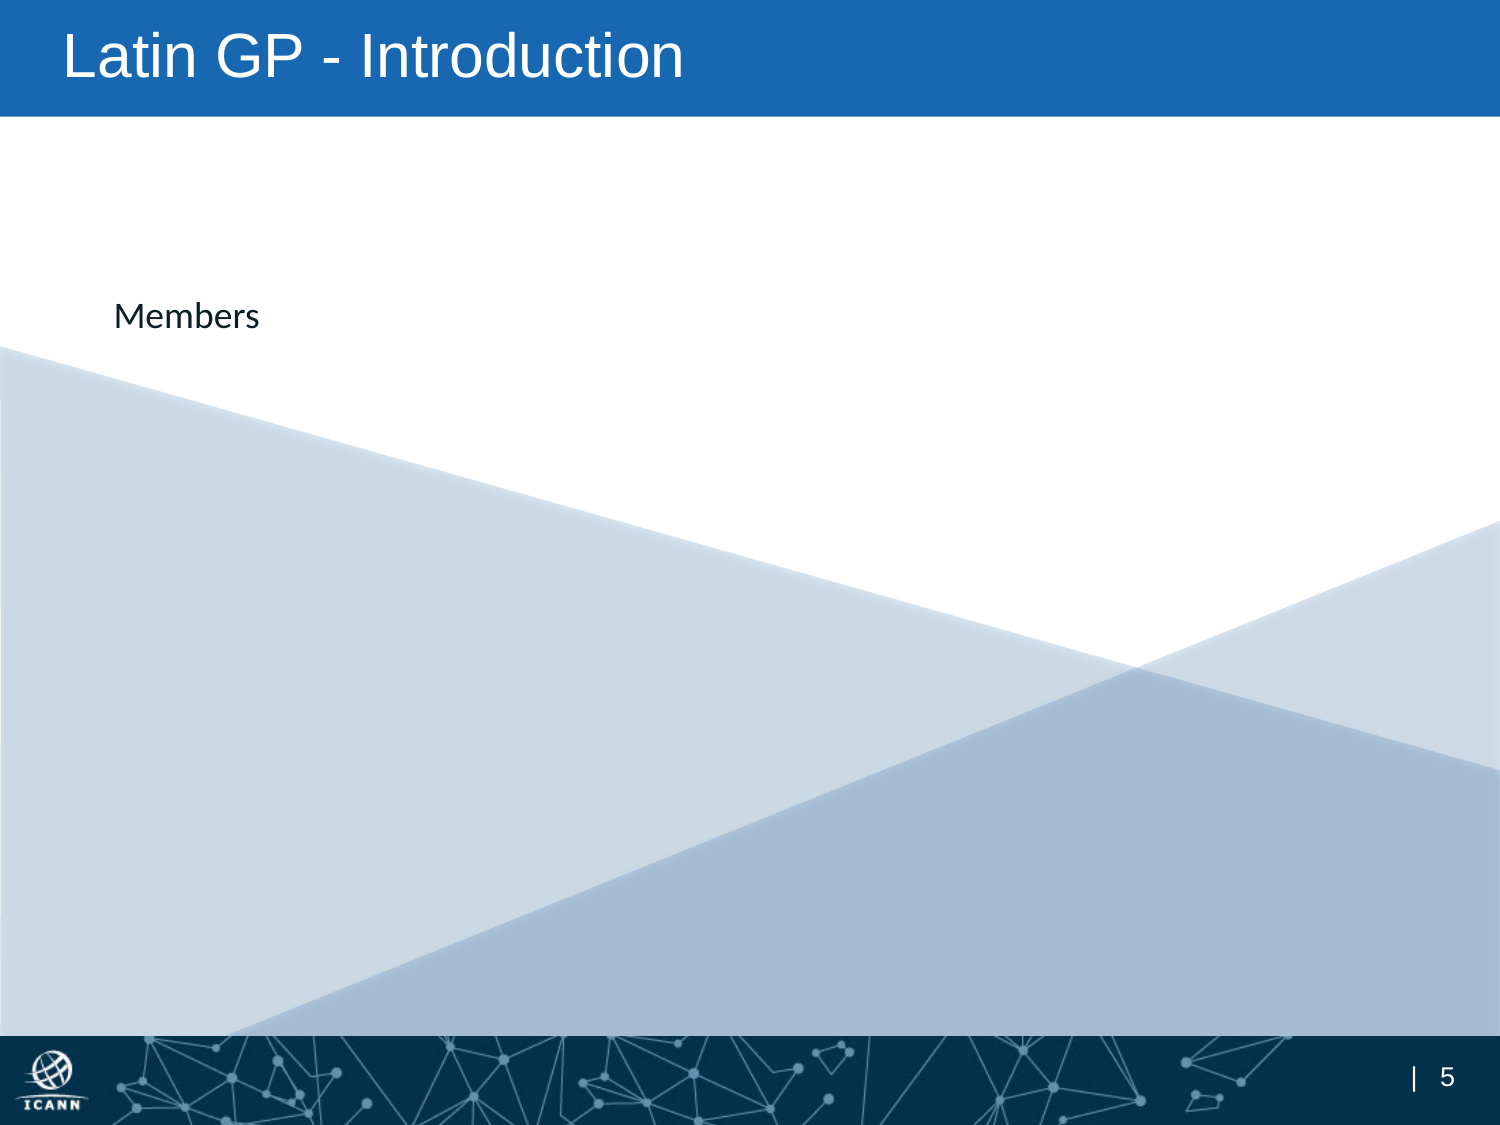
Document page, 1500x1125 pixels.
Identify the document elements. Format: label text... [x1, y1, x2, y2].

picture [0, 1036, 1500, 1125]
title Latin GP - Introduction [0, 0, 1500, 117]
text_box Members [23, 283, 276, 344]
